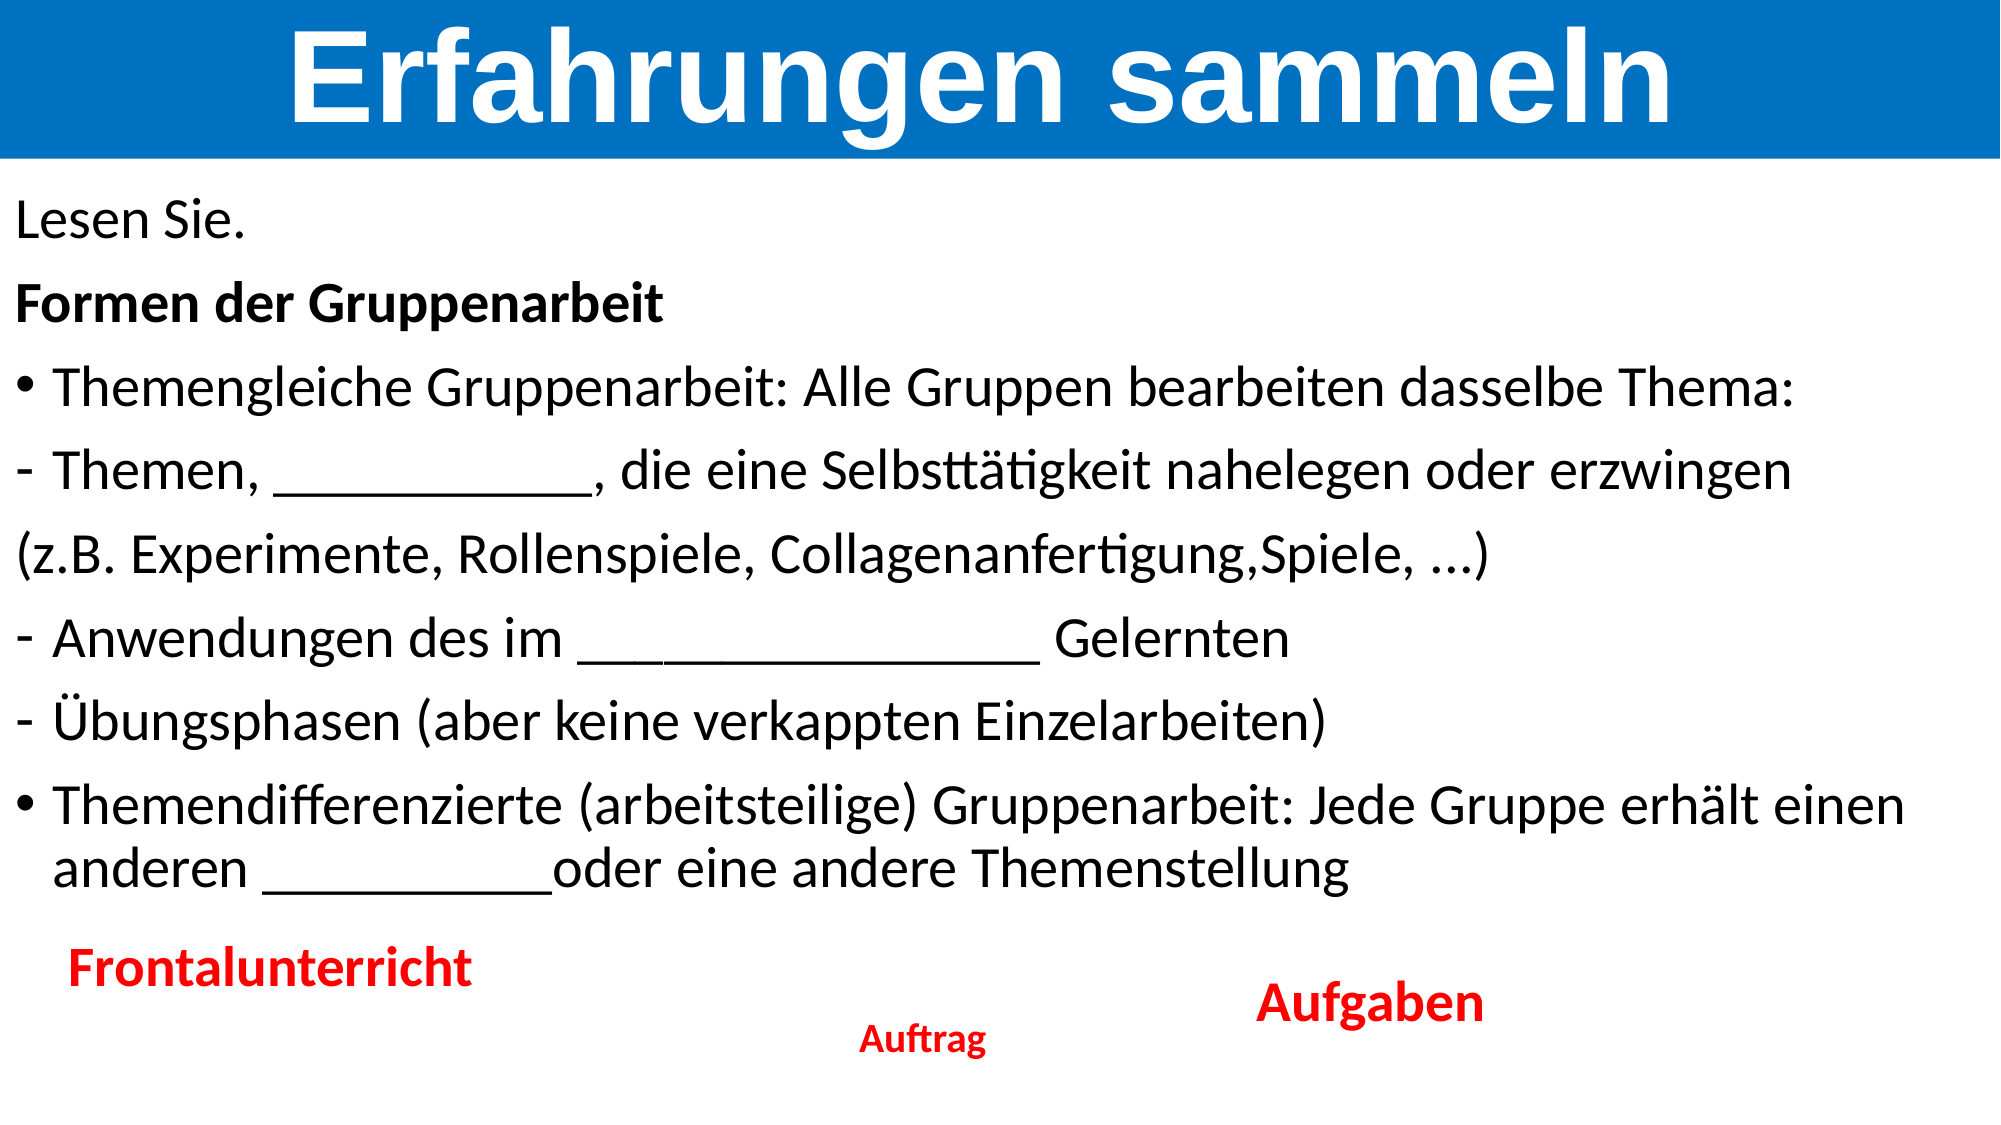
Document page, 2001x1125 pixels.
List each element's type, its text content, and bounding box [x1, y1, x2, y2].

text_box Frontalunterricht [53, 929, 492, 1008]
list Lesen Sie. Formen der Gruppenarbeit Themengleiche Gruppenarbeit: Alle Gruppen bearbeiten dasselbe Thema: Themen, ___________, die eine Selbsttätigkeit nahelegen oder erzwingen (z.B. Experimente, Rollenspiele, Collagenanfertigung,Spiele, ...) Anwendungen des im ________________ Gelernten Übungsphasen (aber keine verkappten Einzelarbeiten) Themendifferenzierte (arbeitsteilige) Gruppenarbeit: Jede Gruppe erhält einen anderen __________oder eine andere Themenstellung [0, 180, 2000, 1090]
text_box Erfahrungen sammeln [0, 0, 2000, 159]
text_box Auftrag [844, 1009, 1072, 1070]
text_box Aufgaben [1241, 964, 1509, 1042]
